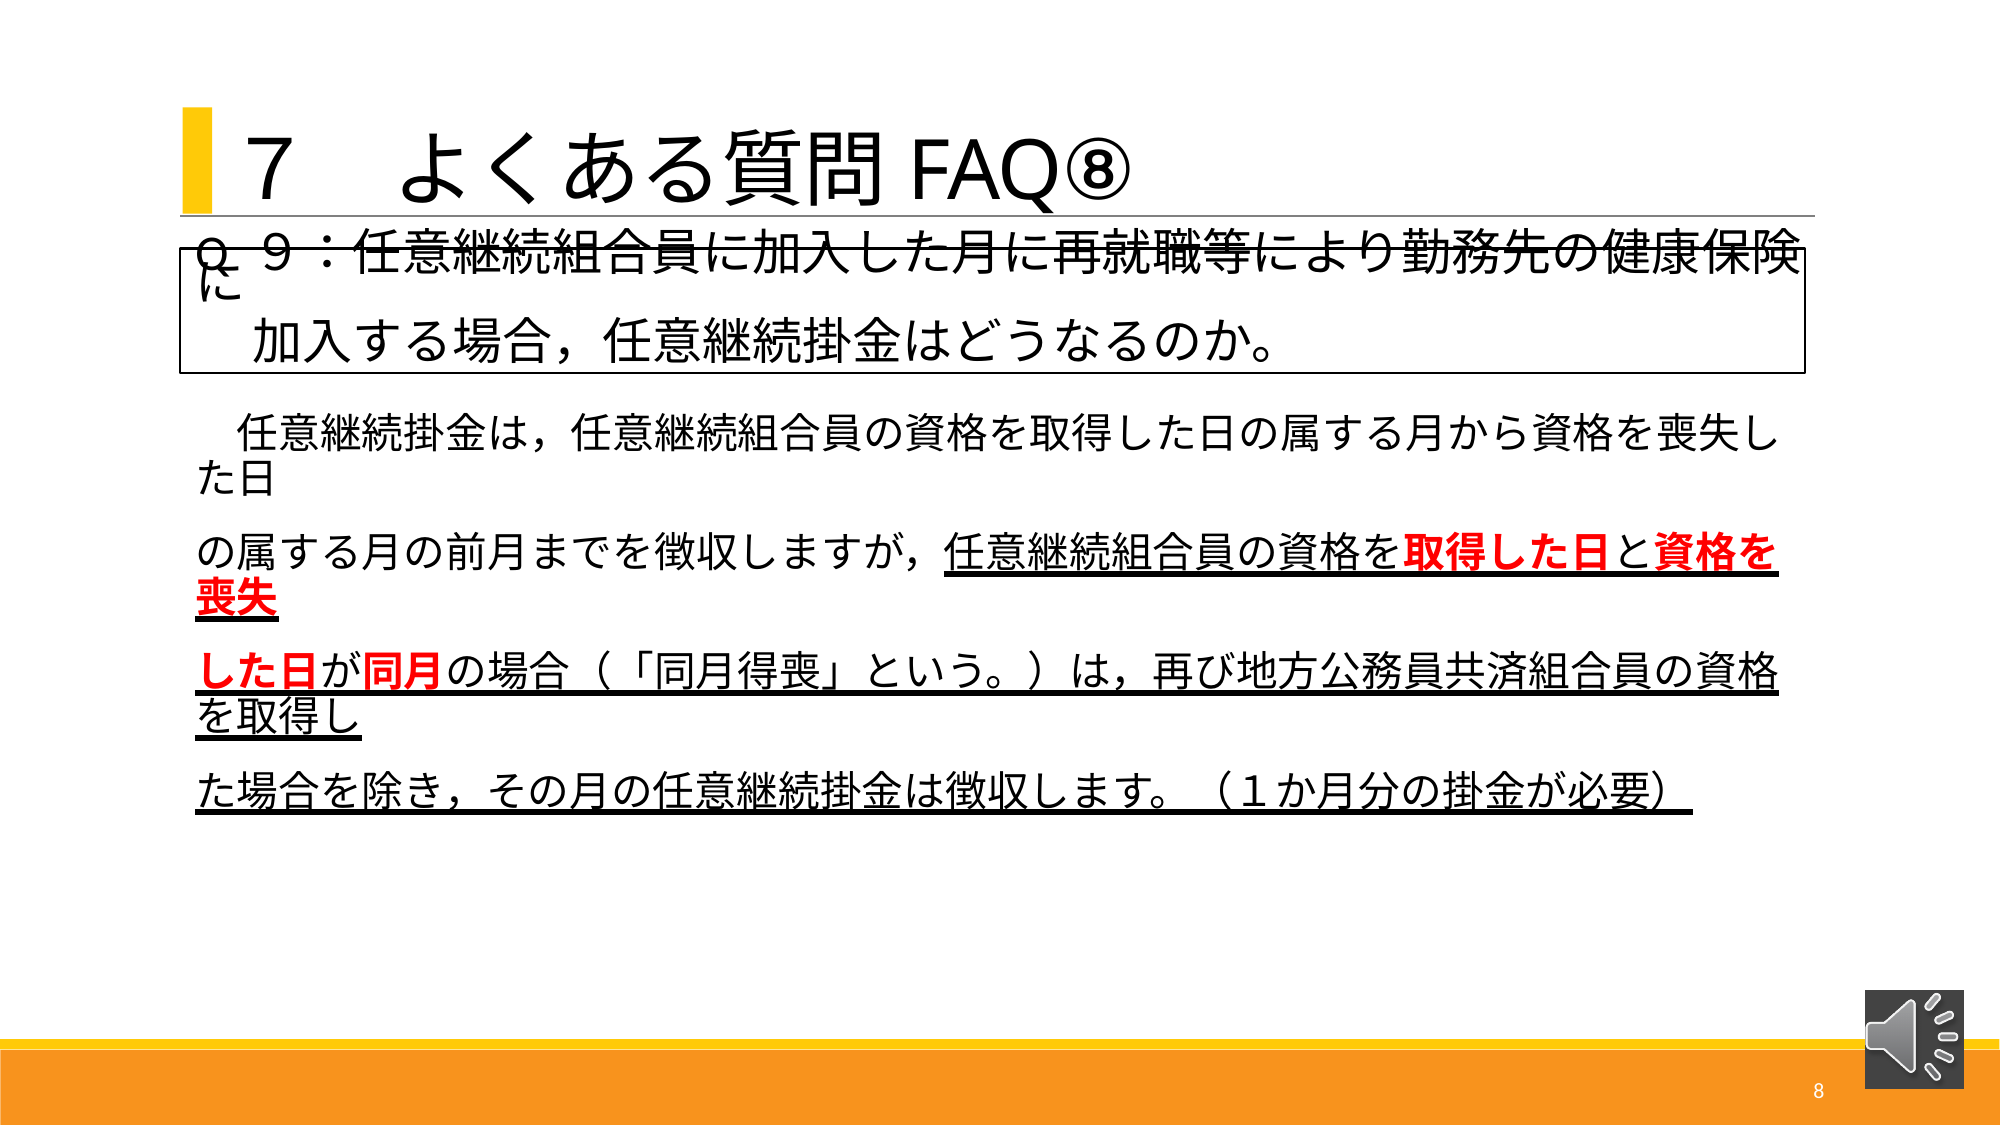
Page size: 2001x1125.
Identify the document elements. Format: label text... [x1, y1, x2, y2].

text_box [181, 106, 213, 215]
picture [1864, 989, 1966, 1091]
text_box 任意継続掛金は，任意継続組合員の資格を取得した日の属する月から資格を喪失した日 の属する月の前月までを徴収しますが，任意継続組合員の資格を取得した日と資格を喪失 した日が同月の場合（「同月得喪」という。）は，再び地方公務員共済組合員の資格を取得し た場合を除き，その月の任意継続掛金は徴収します。（１か月分の掛金が必要） [180, 404, 1805, 911]
list Q ９：任意継続組合員に加入した月に再就職等により勤務先の健康保険に 加入する場合，任意継続掛金はどうなるのか。 [179, 247, 1806, 374]
title ７ よくある質問FAQ⑧ [213, 47, 1864, 225]
slide_number 8 [1624, 1059, 1840, 1120]
